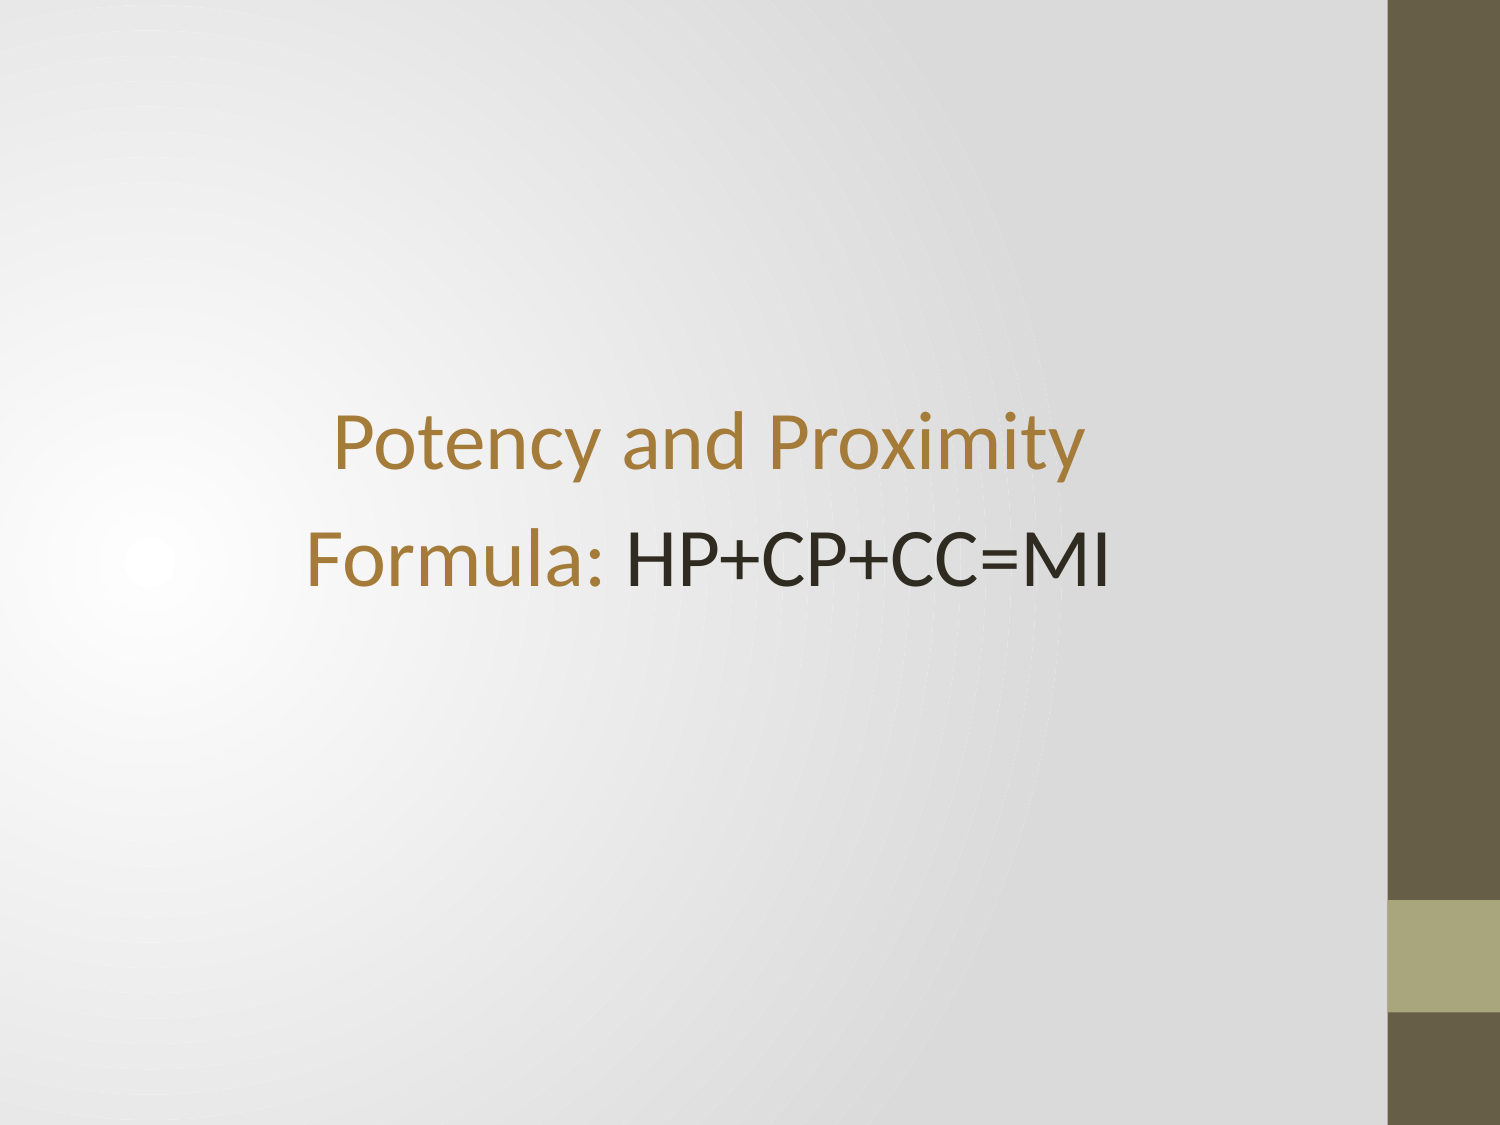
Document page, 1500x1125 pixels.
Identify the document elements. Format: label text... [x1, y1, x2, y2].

list Potency and Proximity Formula: HP+CP+CC=MI [75, 262, 1325, 1050]
